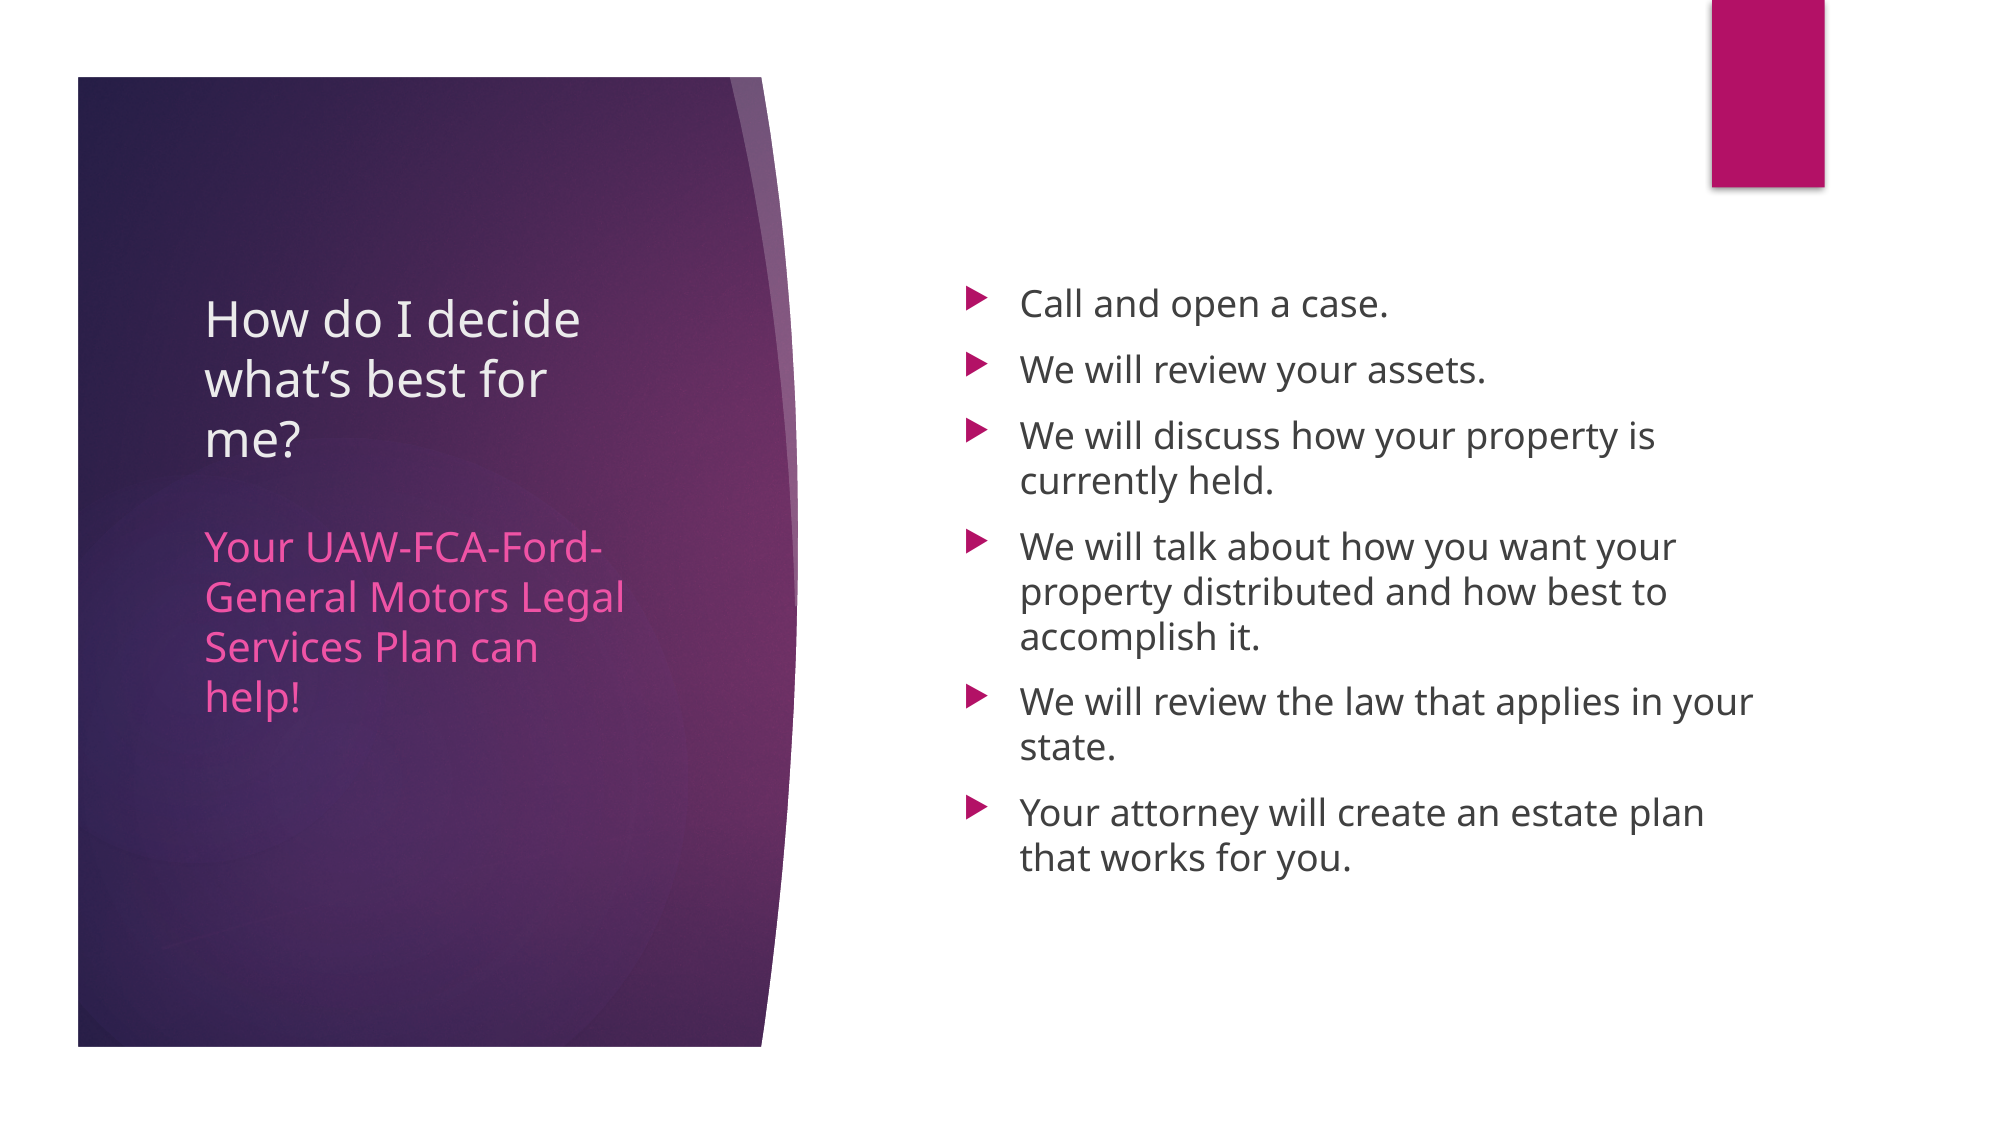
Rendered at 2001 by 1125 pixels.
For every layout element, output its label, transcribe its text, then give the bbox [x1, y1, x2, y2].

title How do I decide what’s best for me? [189, 212, 648, 475]
list Call and open a case. We will review your assets. We will discuss how your property is currently held. We will talk about how you want your property distributed and how best to accomplish it. We will review the law that applies in your state. Your attorney will create an estate plan that works for you. [948, 237, 1800, 988]
list Your UAW-FCA-Ford- General Motors Legal Services Plan can help! [189, 513, 648, 989]
